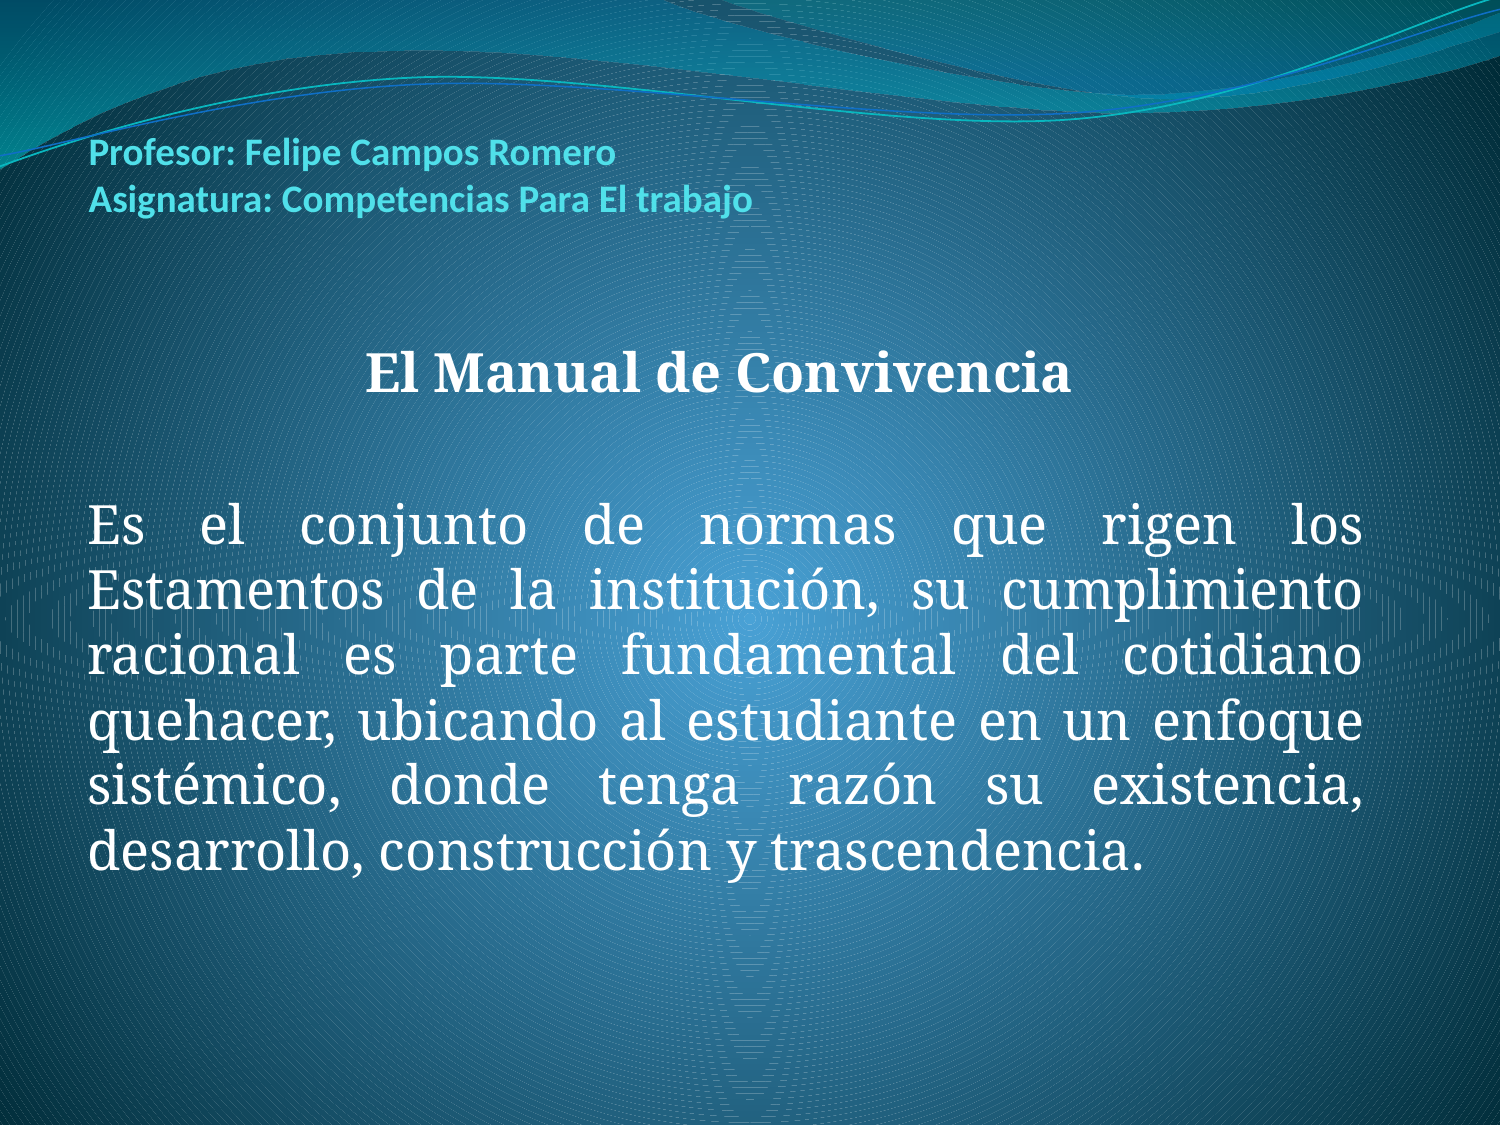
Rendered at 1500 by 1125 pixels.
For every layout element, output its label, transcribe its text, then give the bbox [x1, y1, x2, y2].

title Profesor: Felipe Campos Romero Asignatura: Competencias Para El trabajo [88, 125, 1377, 220]
subtitle El Manual de Convivencia Es el conjunto de normas que rigen los Estamentos de la institución, su cumplimiento racional es parte fundamental del cotidiano quehacer, ubicando al estudiante en un enfoque sistémico, donde tenga razón su existencia, desarrollo, construcción y trascendencia. [87, 255, 1376, 1000]
